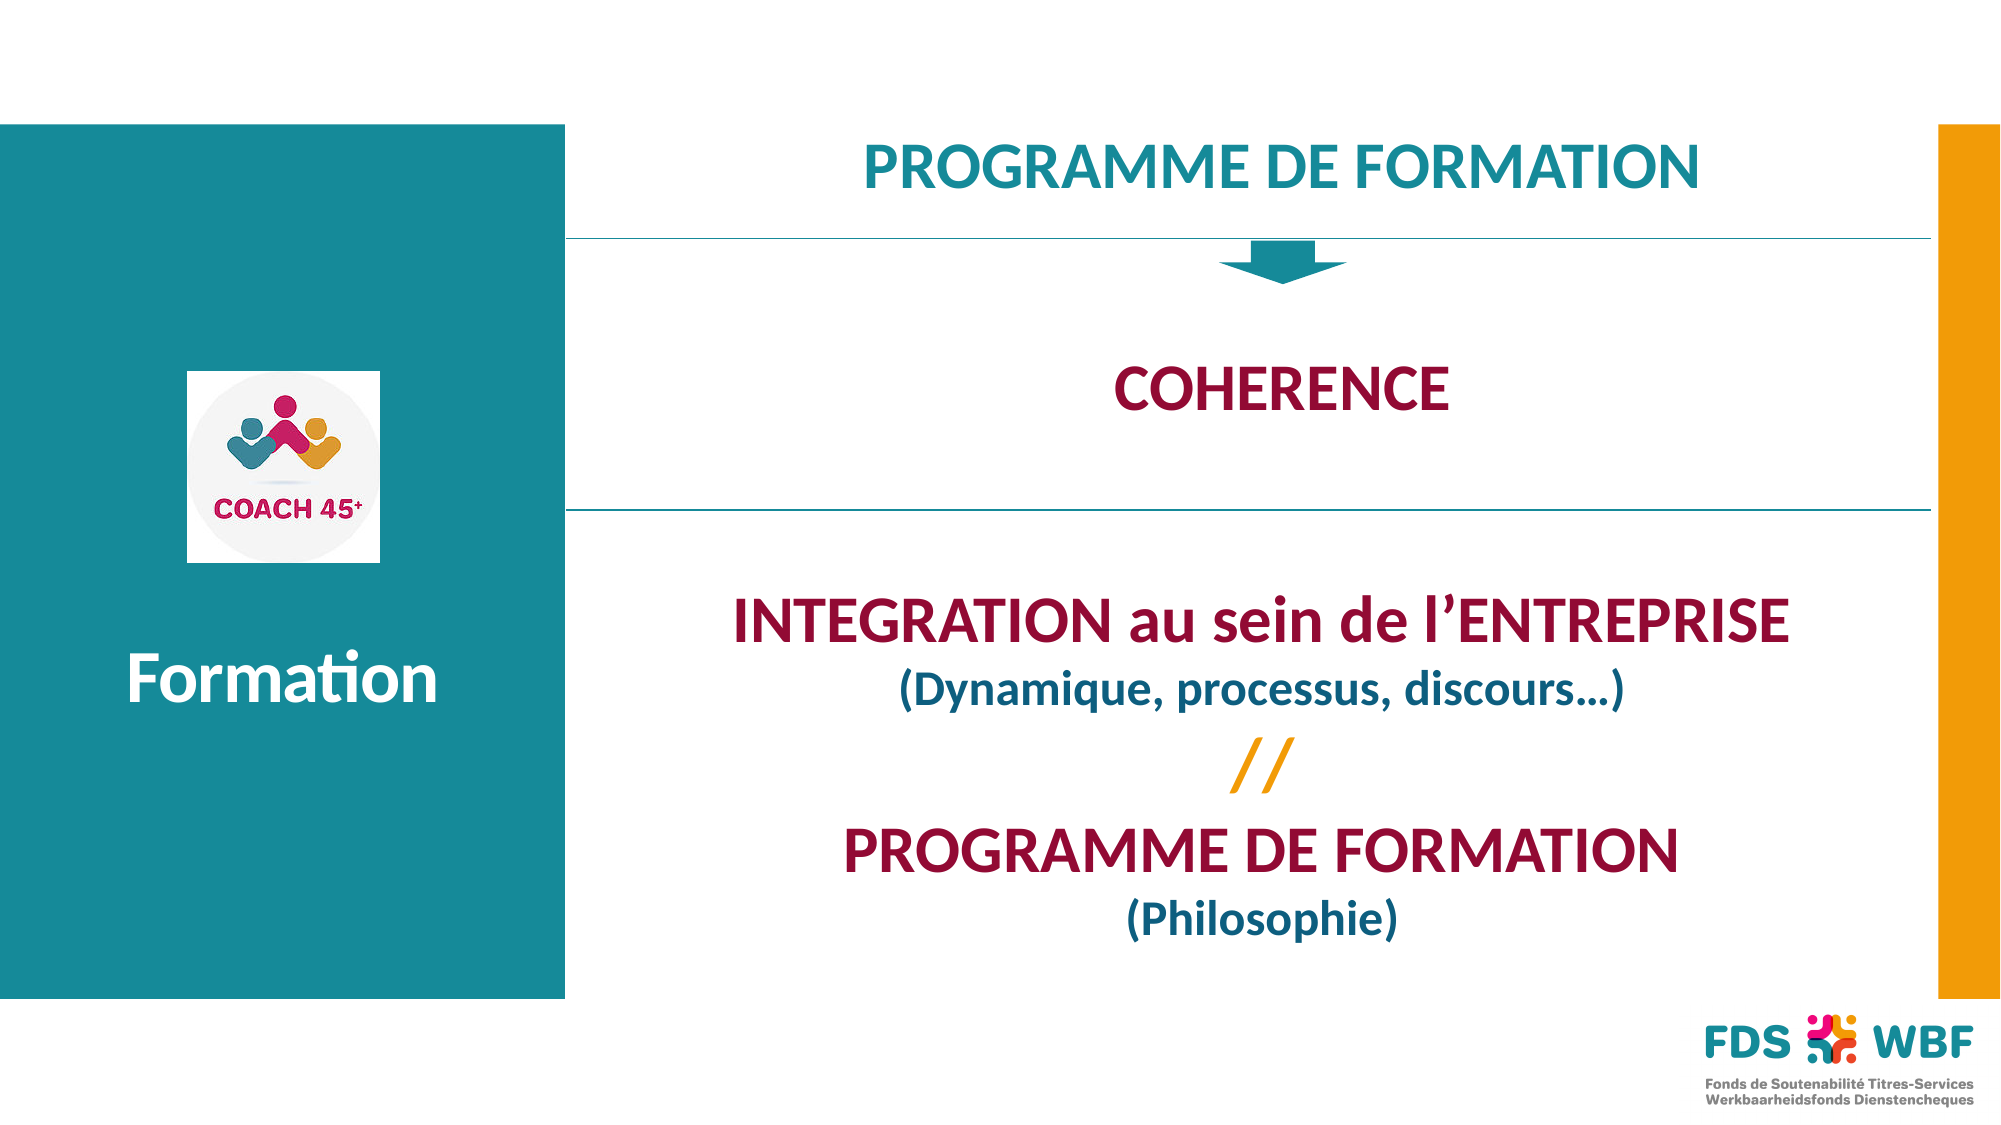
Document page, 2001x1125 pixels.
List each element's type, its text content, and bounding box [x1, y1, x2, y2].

text_box COHERENCE [924, 336, 1641, 432]
text_box PROGRAMME DE FORMATION [565, 108, 2000, 209]
text_box [1217, 239, 1348, 286]
picture [1679, 1005, 2000, 1125]
picture [187, 370, 380, 563]
text_box INTEGRATION au sein de l’ENTREPRISE (Dynamique, processus, discours…) // PROGRAMME DE FORMATION (Philosophie) [565, 540, 1959, 981]
title Formation [41, 184, 525, 940]
